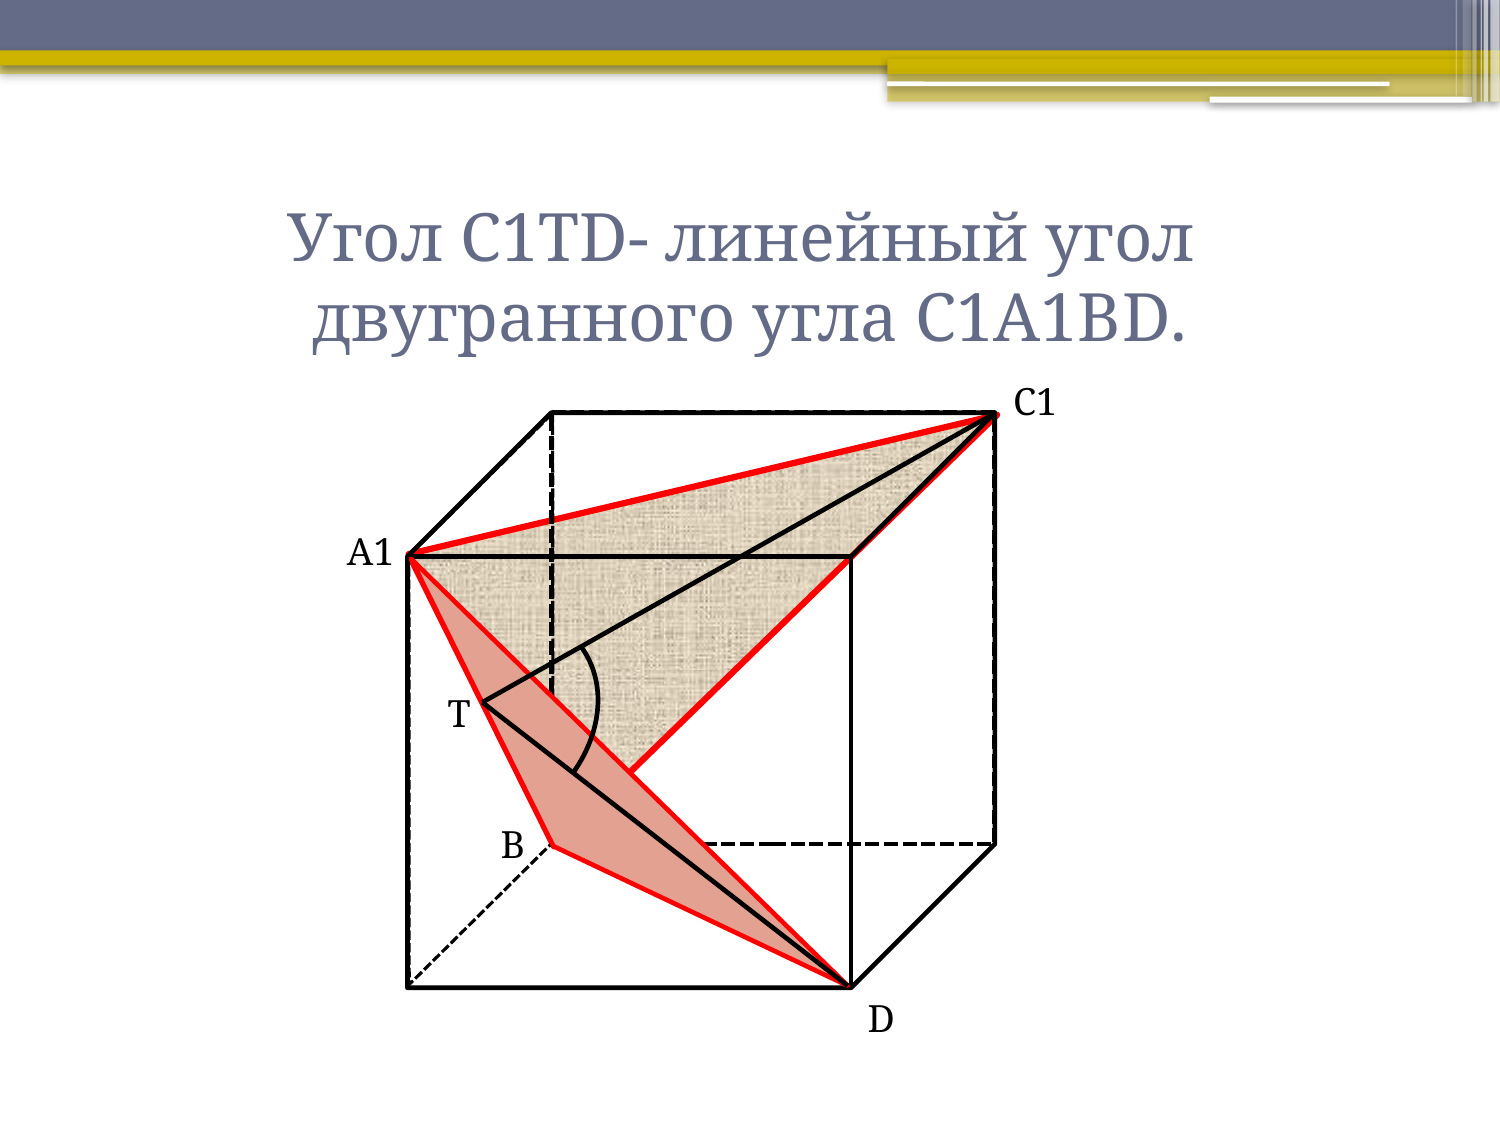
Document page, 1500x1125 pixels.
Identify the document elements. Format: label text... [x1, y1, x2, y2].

list [75, 368, 1425, 1079]
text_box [481, 702, 849, 987]
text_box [228, 412, 478, 988]
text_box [854, 711, 996, 988]
text_box С1 [998, 370, 1072, 431]
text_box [481, 412, 996, 703]
text_box D [852, 997, 910, 1048]
title Угол С1ТD- линейный угол двугранного угла С1А1ВD. [75, 187, 1425, 363]
